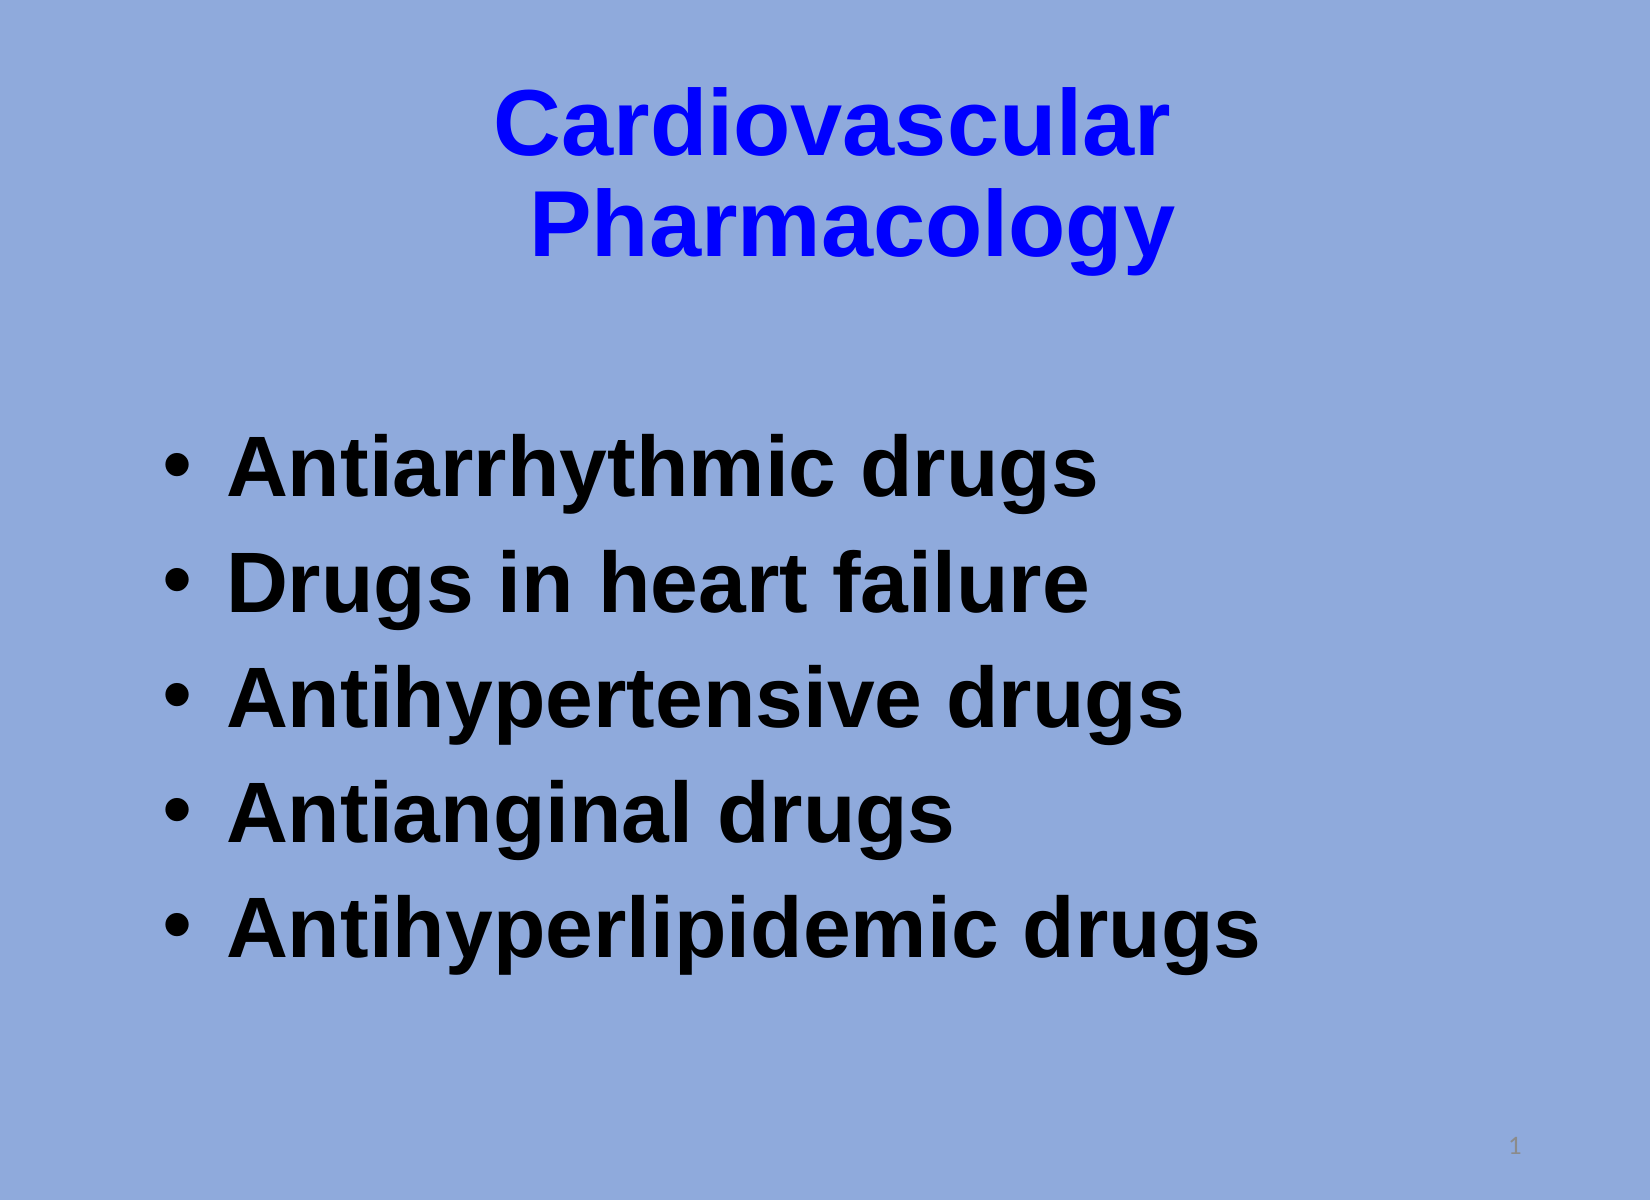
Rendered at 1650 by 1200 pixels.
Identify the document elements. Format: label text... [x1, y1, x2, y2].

list Cardiovascular Pharmacology Antiarrhythmic drugs Drugs in heart failure Antihypertensive drugs Antianginal drugs Antihyperlipidemic drugs [147, 67, 1519, 1111]
slide_number 1 [1165, 1112, 1537, 1177]
